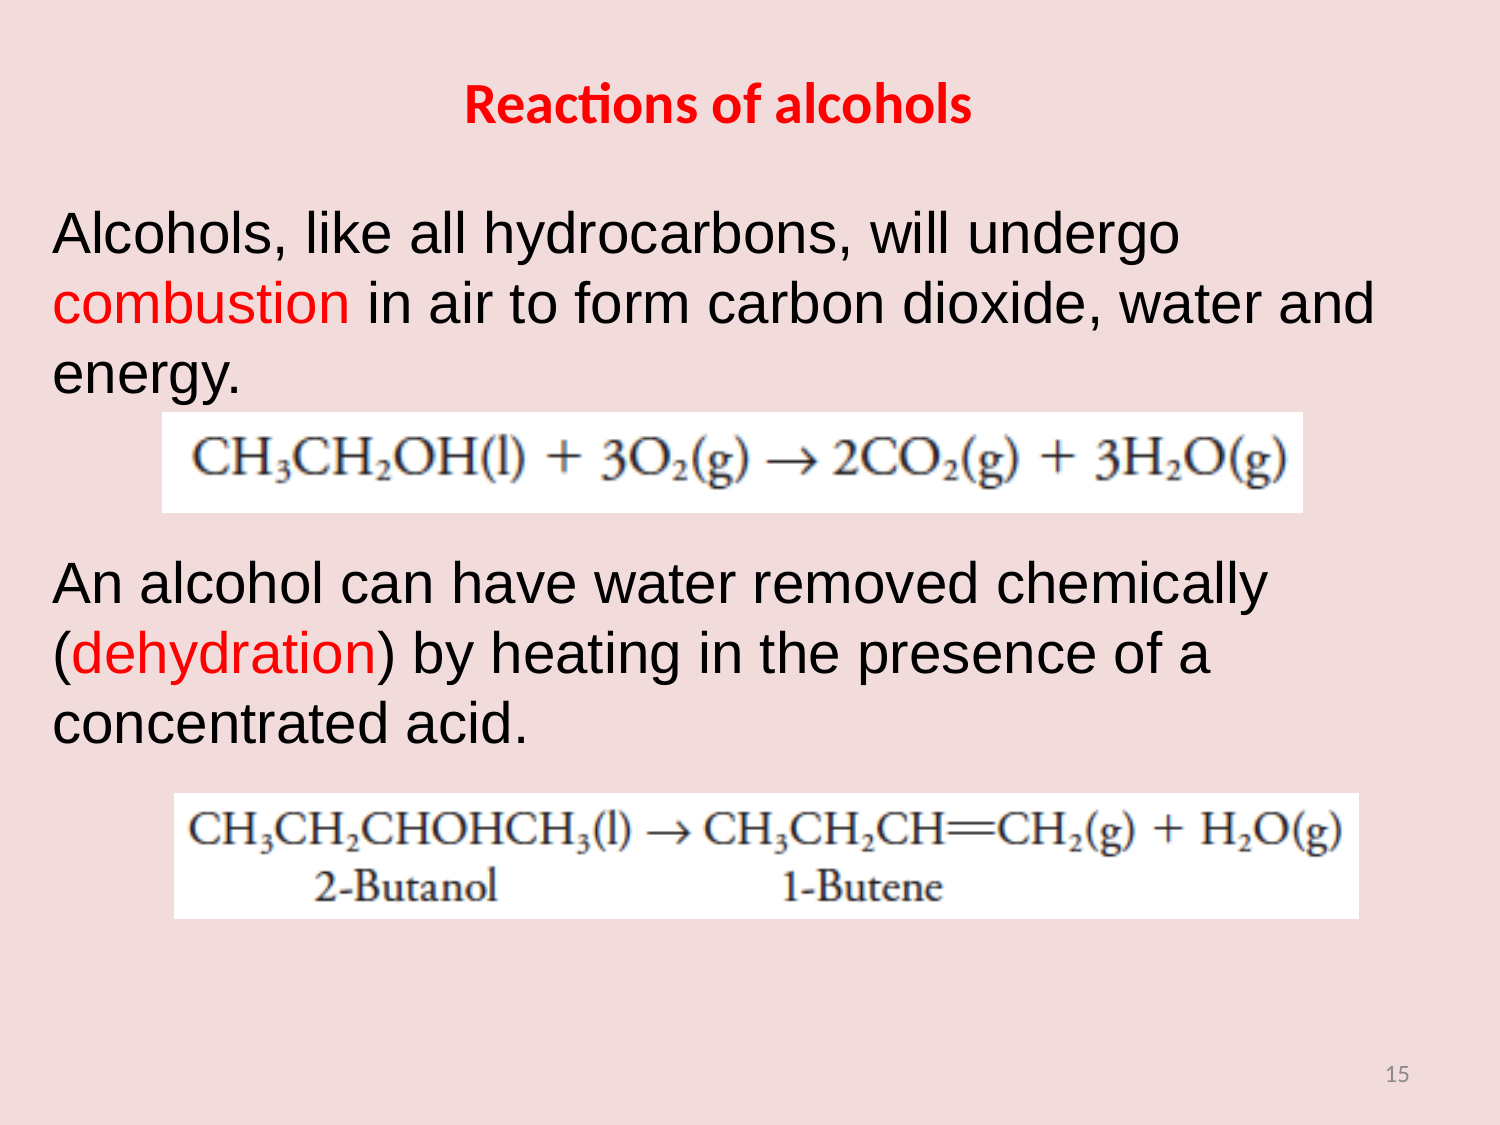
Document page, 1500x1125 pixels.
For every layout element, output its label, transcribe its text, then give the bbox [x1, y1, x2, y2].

slide_number 15 [1074, 1042, 1425, 1103]
title Reactions of alcohols [24, 24, 1413, 175]
text_box Alcohols, like all hydrocarbons, will undergo combustion in air to form carbon dioxide, water and energy. An alcohol can have water removed chemically (dehydration) by heating in the presence of a concentrated acid. [37, 187, 1400, 762]
picture [174, 792, 1360, 919]
picture [162, 412, 1303, 513]
